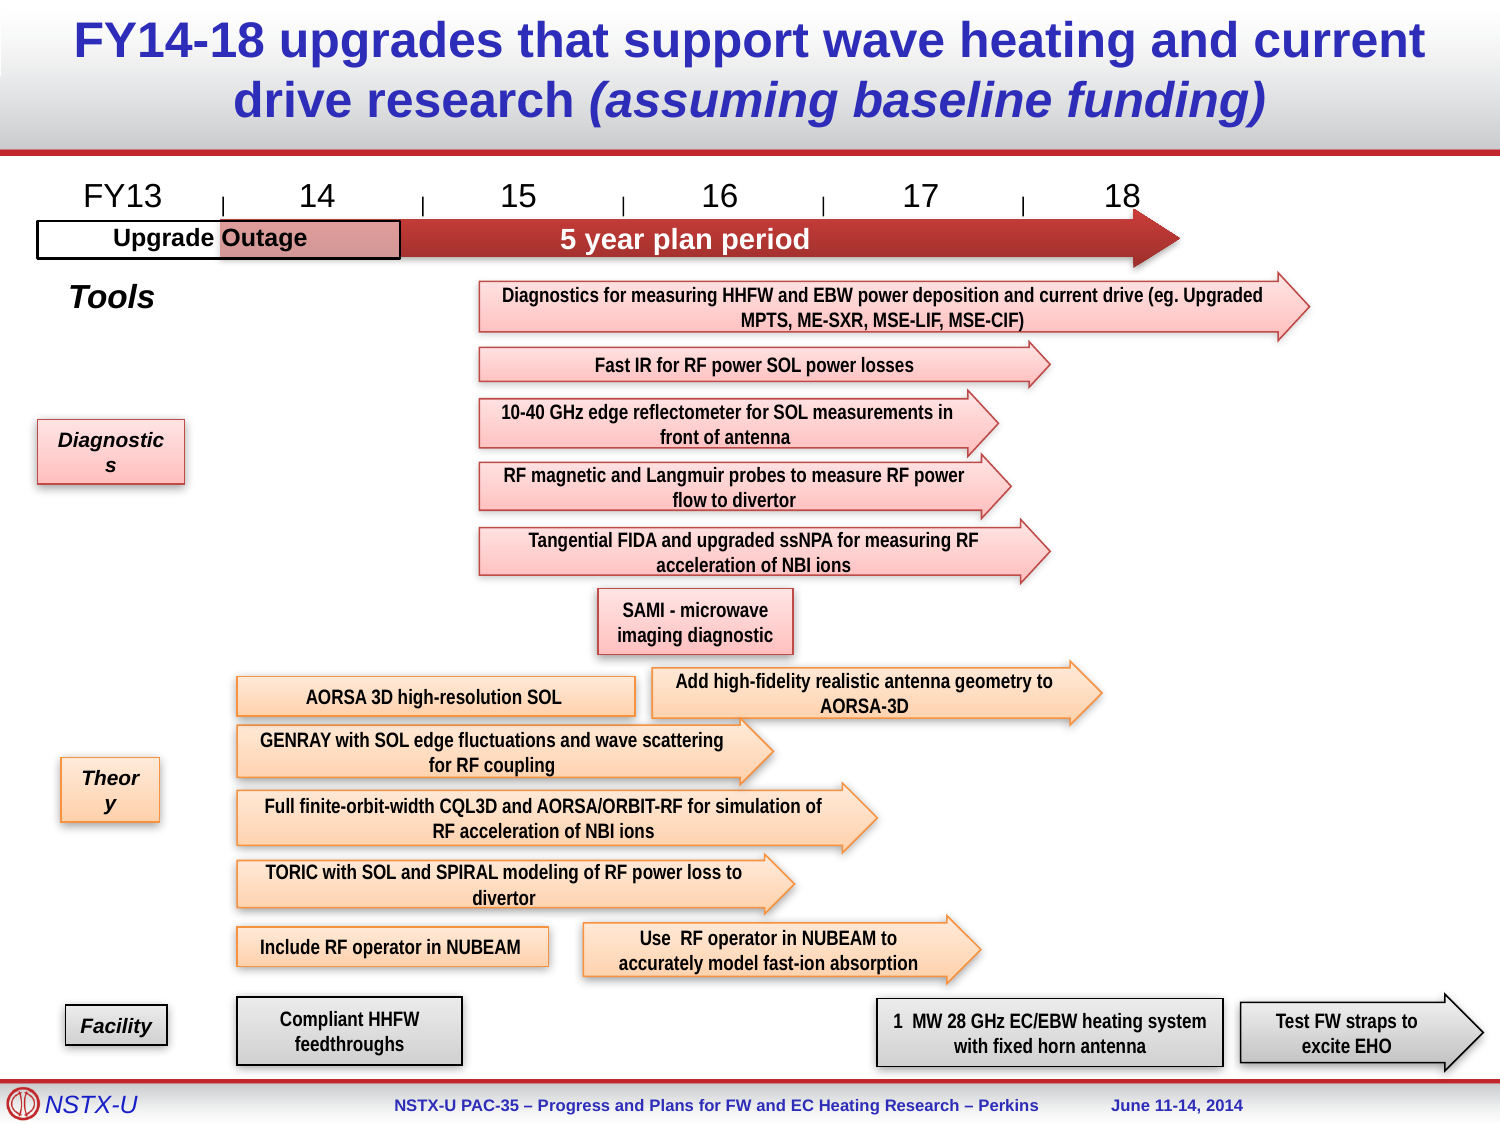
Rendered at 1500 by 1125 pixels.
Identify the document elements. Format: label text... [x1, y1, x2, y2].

text_box Theory [61, 757, 160, 823]
text_box Fast IR for RF power SOL power losses [479, 341, 1051, 388]
text_box Full finite-orbit-width CQL3D and AORSA/ORBIT-RF for simulation of RF acceleration of NBI ions [237, 783, 878, 853]
text_box 14 [284, 166, 351, 212]
text_box Diagnostics [37, 419, 185, 485]
text_box Add high-fidelity realistic antenna geometry to AORSA-3D [652, 661, 1103, 725]
title FY14-18 upgrades that support wave heating and current drive research (assuming baseline funding) [0, 0, 1500, 150]
text_box GENRAY with SOL edge fluctuations and wave scattering for RF coupling [237, 718, 774, 785]
picture [0, 1079, 1500, 1125]
text_box Include RF operator in NUBEAM [237, 926, 549, 967]
text_box Diagnostics for measuring HHFW and EBW power deposition and current drive (eg. Upgraded MPTS, ME-SXR, MSE-LIF, MSE-CIF) [479, 272, 1310, 341]
text_box 17 [887, 166, 955, 217]
text_box RF magnetic and Langmuir probes to measure RF power flow to divertor [479, 454, 1012, 519]
text_box FY13 [68, 166, 178, 212]
text_box Facility [65, 1005, 167, 1045]
text_box 5 year plan period [404, 208, 1180, 268]
text_box Use RF operator in NUBEAM to accurately model fast-ion absorption [583, 915, 981, 984]
text_box Tools [53, 268, 171, 323]
text_box 1 MW 28 GHz EC/EBW heating system with fixed horn antenna [877, 998, 1224, 1067]
text_box Test FW straps to excite EHO [1240, 994, 1484, 1071]
text_box Compliant HHFW feedthroughs [237, 996, 463, 1065]
text_box 18 [1089, 166, 1156, 219]
text_box 16 [686, 166, 754, 217]
text_box AORSA 3D high-resolution SOL [237, 676, 636, 716]
text_box SAMI - microwave imaging diagnostic [597, 588, 793, 655]
text_box 10-40 GHz edge reflectometer for SOL measurements in front of antenna [479, 390, 999, 457]
text_box TORIC with SOL and SPIRAL modeling of RF power loss to divertor [237, 854, 795, 914]
text_box Tangential FIDA and upgraded ssNPA for measuring RF acceleration of NBI ions [479, 519, 1051, 584]
text_box 15 [485, 166, 552, 217]
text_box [37, 214, 401, 260]
